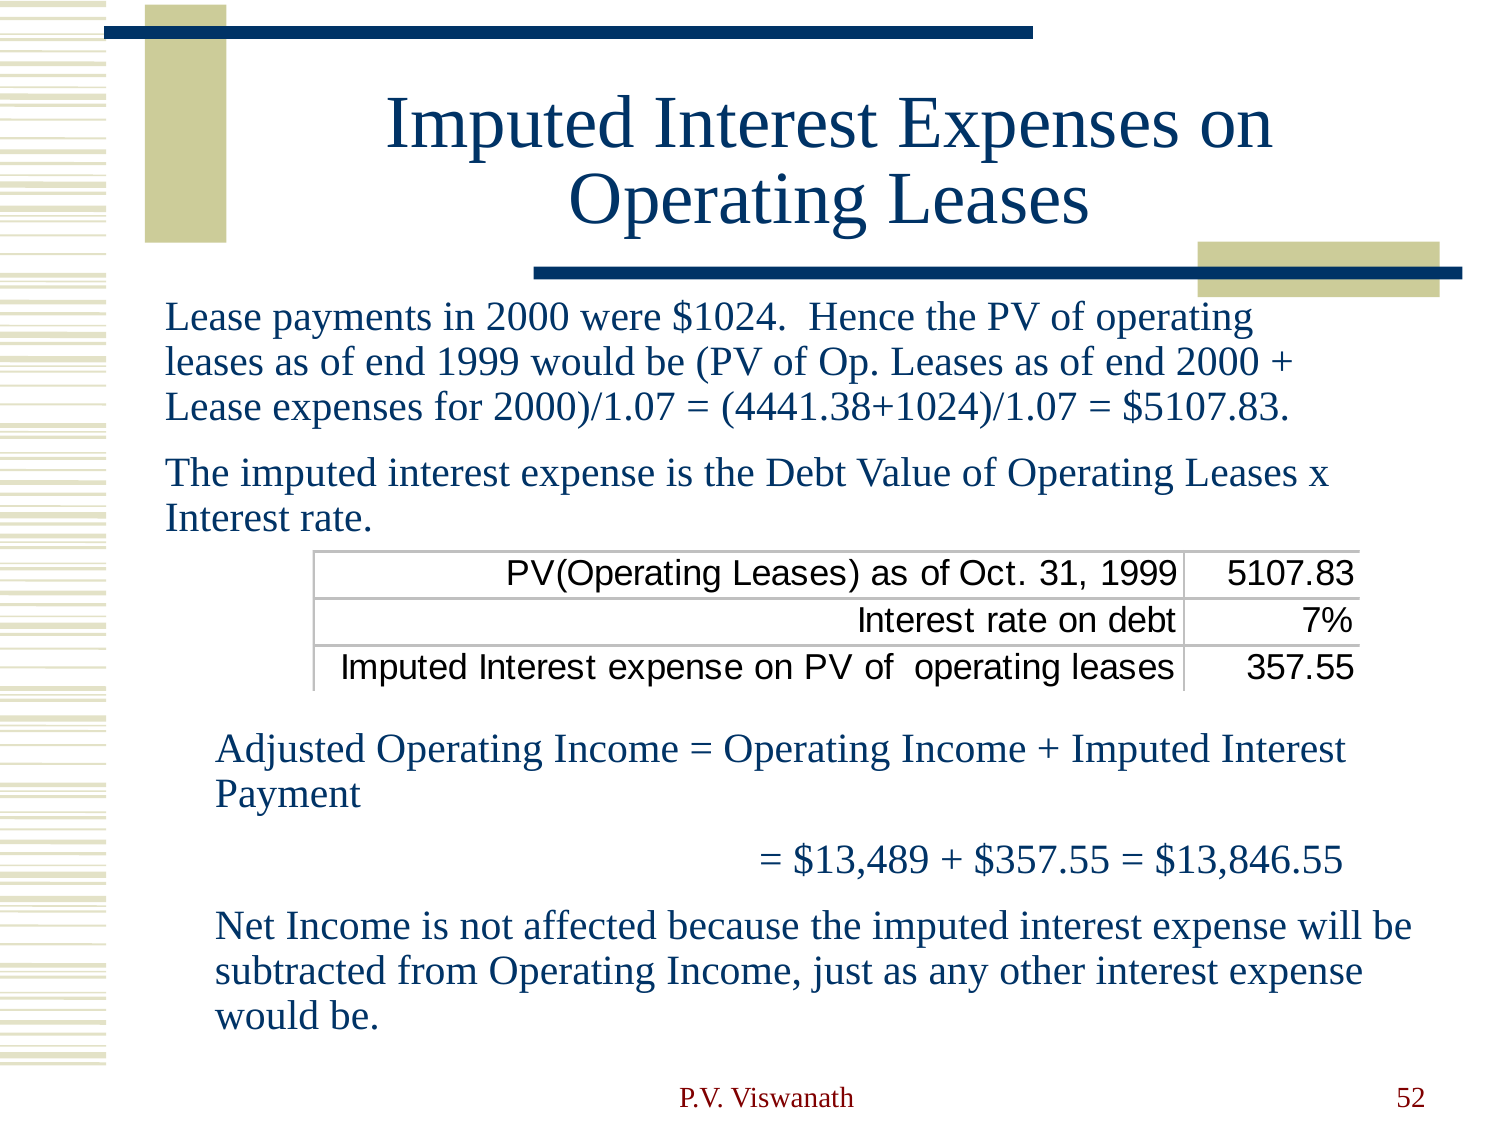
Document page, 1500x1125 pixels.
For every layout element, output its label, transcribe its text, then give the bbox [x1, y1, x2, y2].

text_box Lease payments in 2000 were $1024. Hence the PV of operating leases as of end 1999 would be (PV of Op. Leases as of end 2000 + Lease expenses for 2000)/1.07 = (4441.38+1024)/1.07 = $5107.83. The imputed interest expense is the Debt Value of Operating Leases x Interest rate. [75, 287, 1375, 706]
title Imputed Interest Expenses on Operating Leases [224, 99, 1436, 226]
text_box Adjusted Operating Income = Operating Income + Imputed Interest Payment = $13,489 + $357.55 = $13,846.55 Net Income is not affected because the imputed interest expense will be subtracted from Operating Income, just as any other interest expense would be. [124, 719, 1463, 1125]
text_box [312, 549, 1363, 694]
